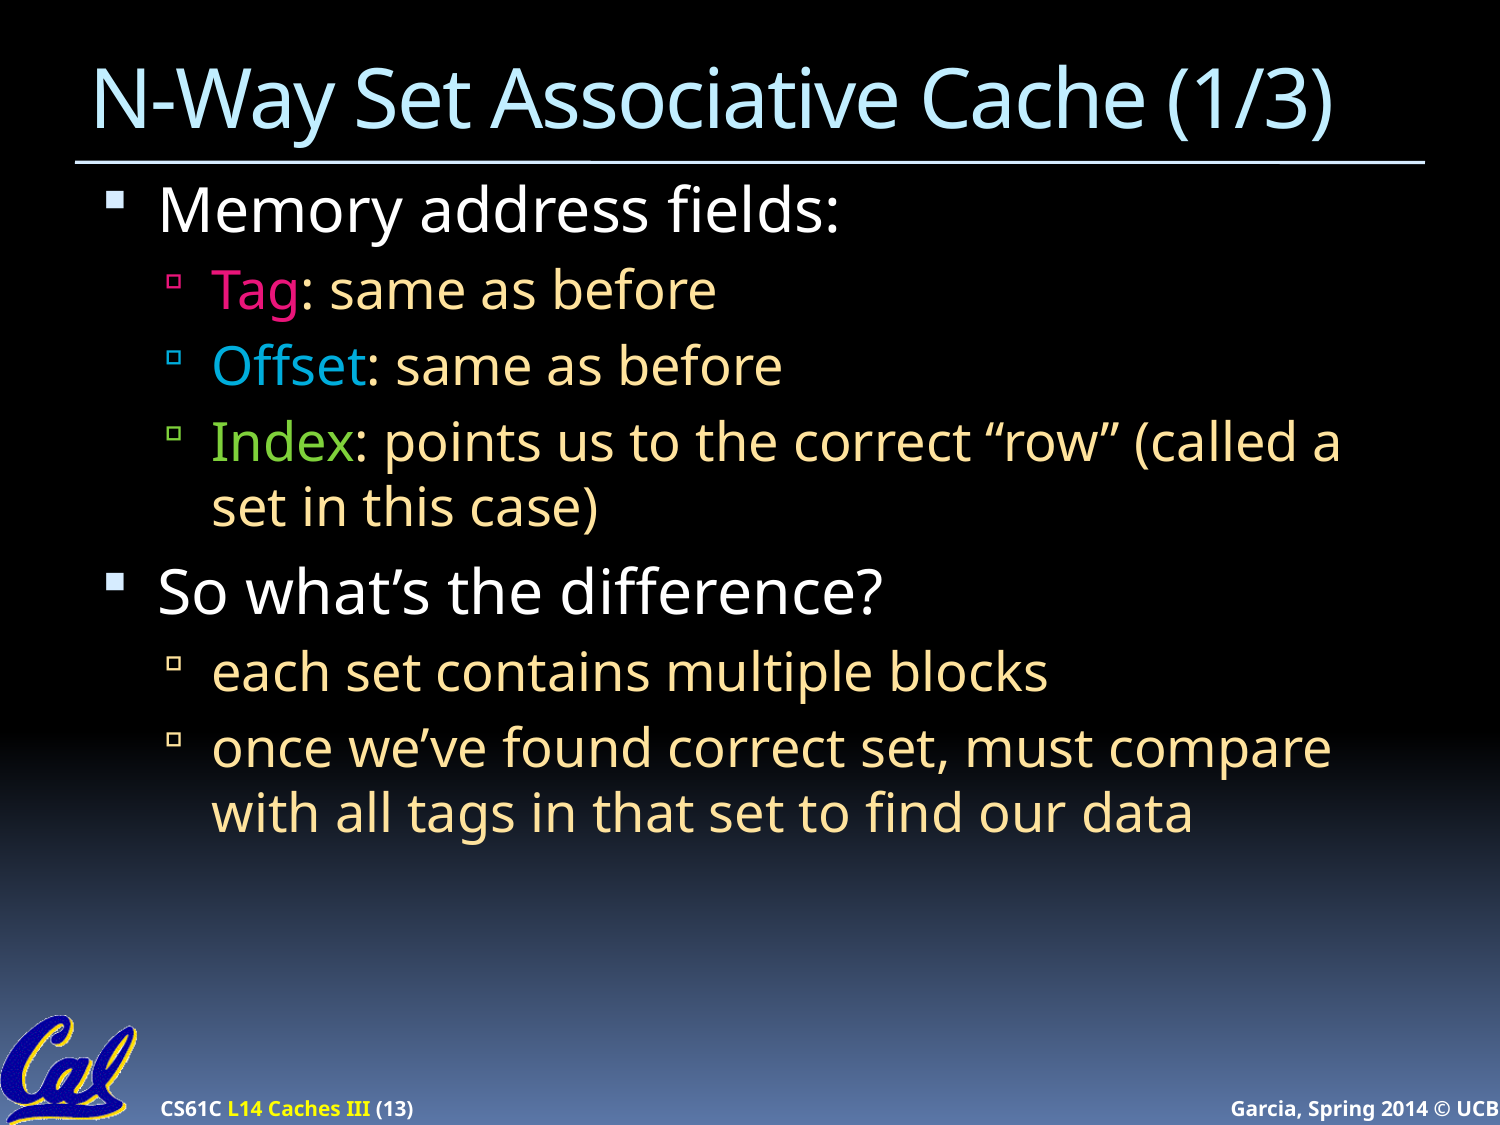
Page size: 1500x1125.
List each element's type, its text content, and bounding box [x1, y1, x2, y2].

title N-Way Set Associative Cache (1/3) [75, 37, 1425, 162]
list Memory address fields: Tag: same as before Offset: same as before Index: points us to the correct “row” (called a set in this case) So what’s the difference? each set contains multiple blocks once we’ve found correct set, must compare with all tags in that set to find our data [74, 162, 1426, 1043]
picture [0, 1015, 140, 1125]
